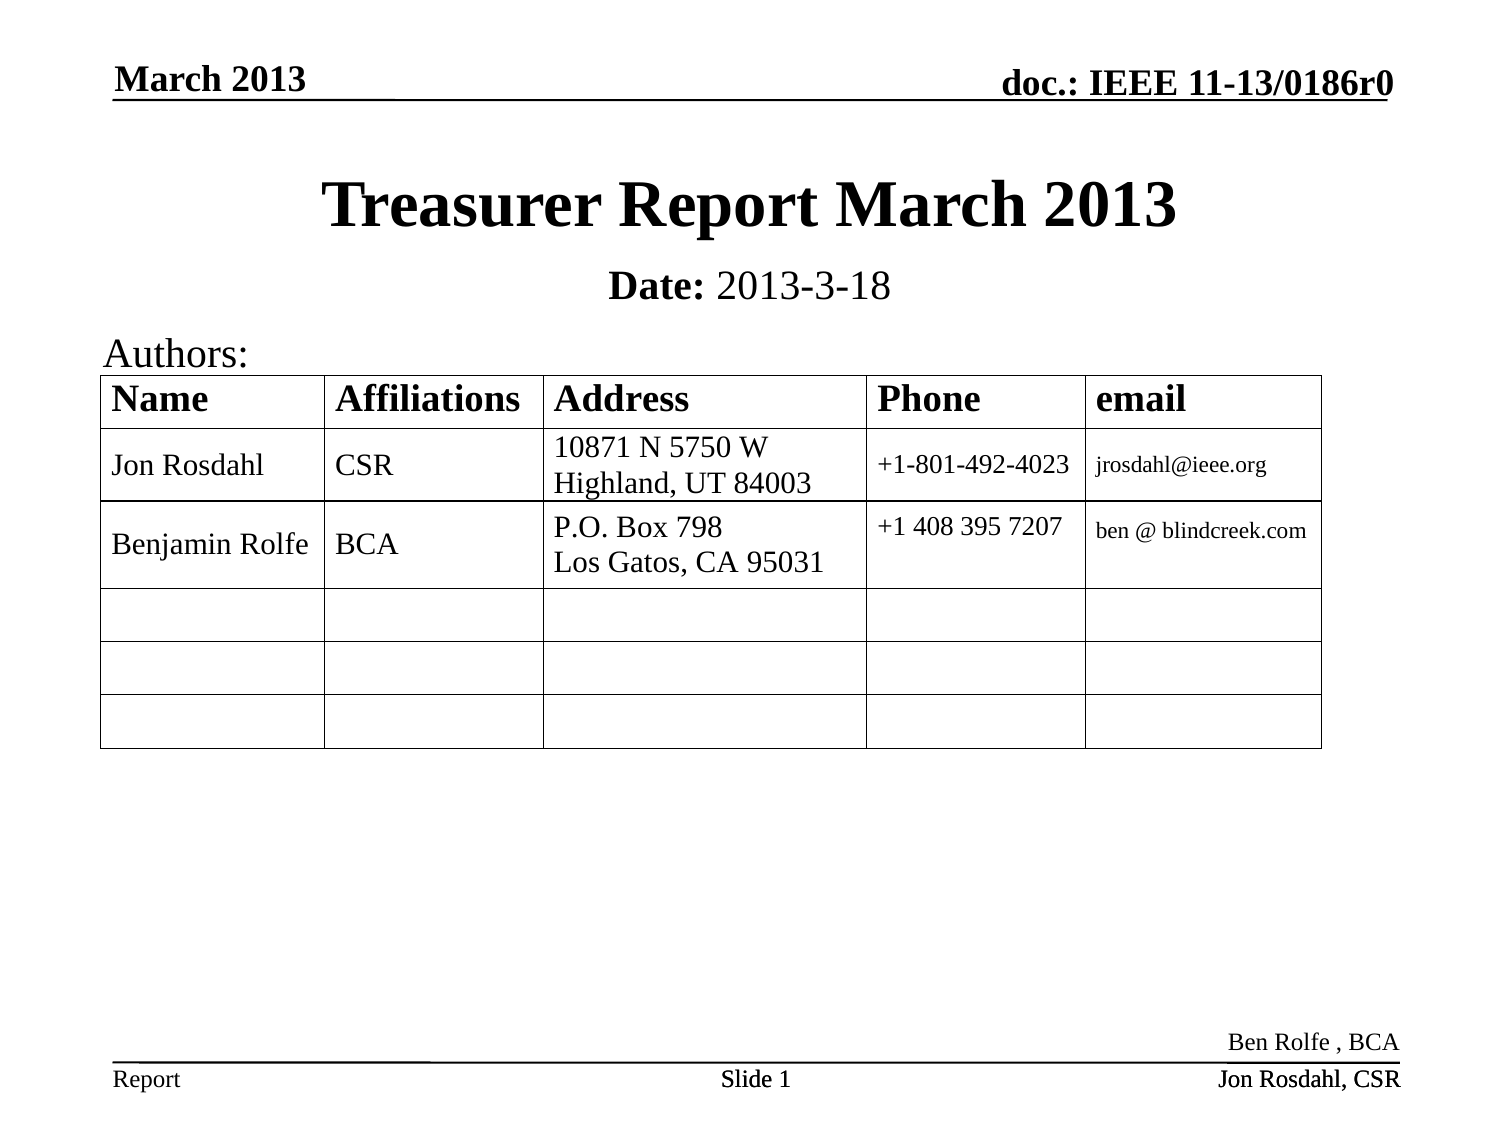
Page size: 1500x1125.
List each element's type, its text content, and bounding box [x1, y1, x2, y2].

text_box Jon Rosdahl, CSR [902, 1062, 1402, 1092]
list Date: 2013-3-18 [112, 249, 1388, 316]
text_box Slide 1 [712, 1062, 800, 1122]
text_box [85, 374, 1351, 826]
footer Jon Rosdahl, CSR [878, 1061, 1402, 1093]
text_box Ben Rolfe , BCA [1212, 1025, 1400, 1056]
title Treasurer Report March 2013 [112, 112, 1388, 249]
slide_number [114, 54, 423, 100]
text_box Authors: [87, 318, 325, 373]
